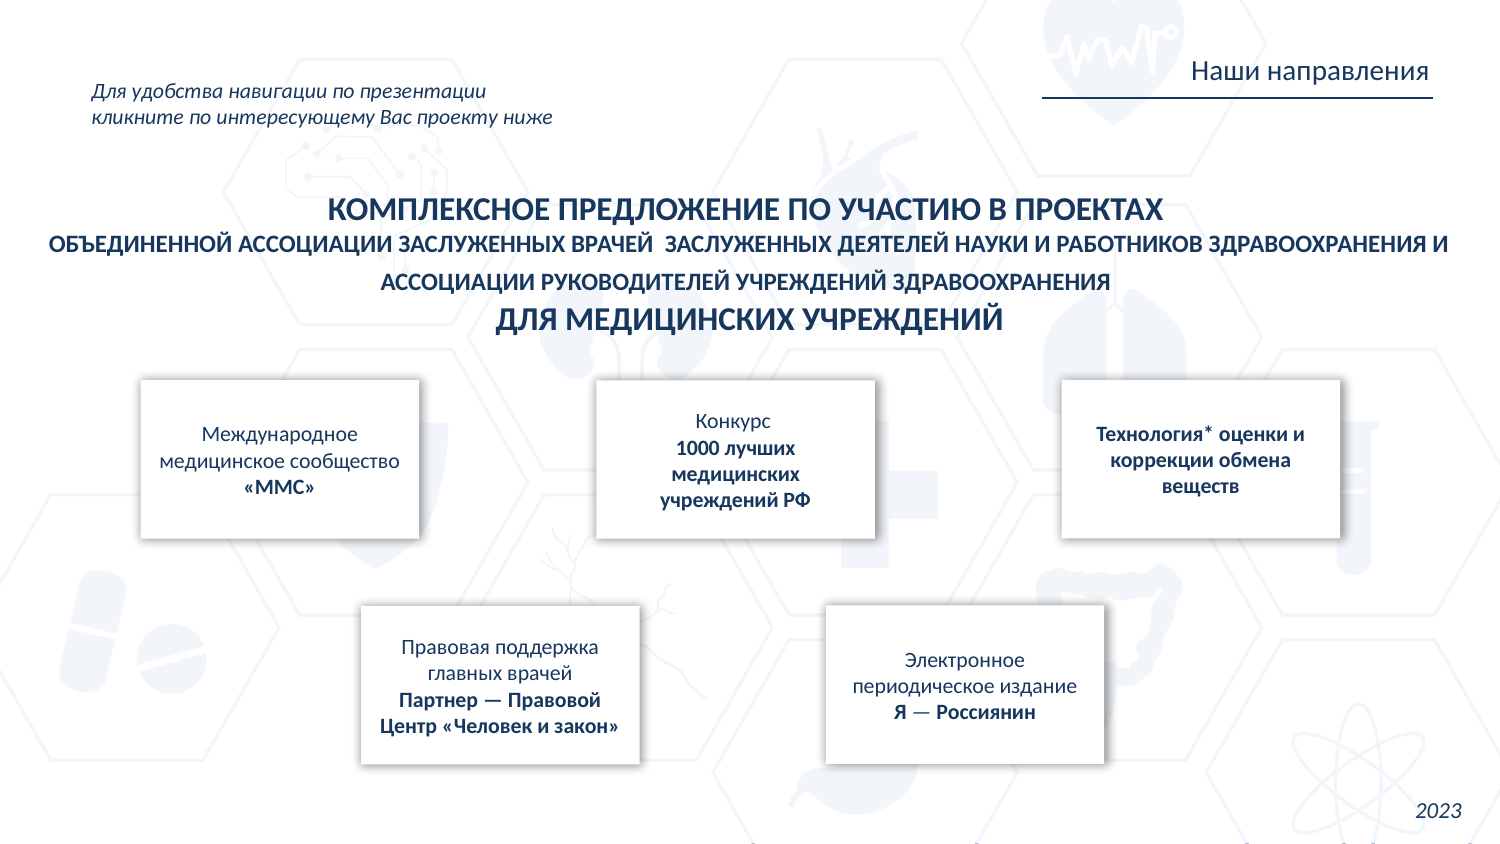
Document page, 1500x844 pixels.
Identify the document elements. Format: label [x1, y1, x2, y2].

text_box [0, 0, 1500, 844]
